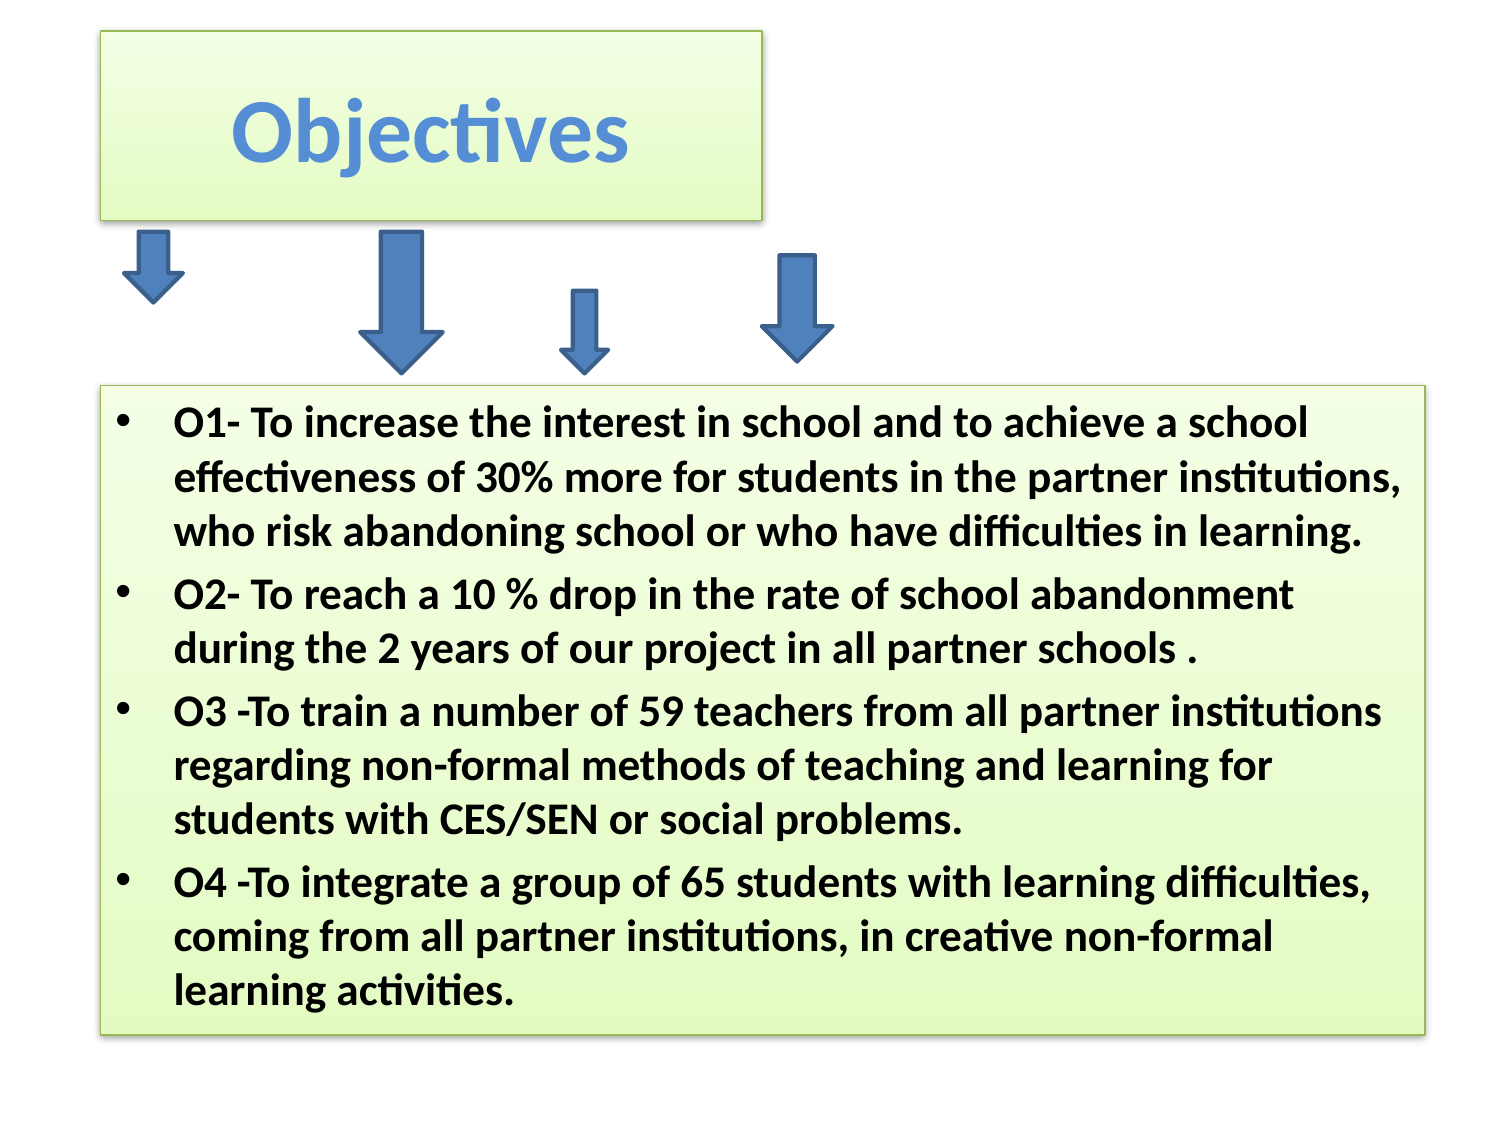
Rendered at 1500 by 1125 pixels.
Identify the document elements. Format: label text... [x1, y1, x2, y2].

list O1- To increase the interest in school and to achieve a school effectiveness of 30% more for students in the partner institutions, who risk abandoning school or who have difficulties in learning. O2- To reach a 10 % drop in the rate of school abandonment during the 2 years of our project in all partner schools . O3 -To train a number of 59 teachers from all partner institutions regarding non-formal methods of teaching and learning for students with CES/SEN or social problems. O4 -To integrate a group of 65 students with learning difficulties, coming from all partner institutions, in creative non-formal learning activities. [100, 385, 1426, 1036]
title Objectives [100, 30, 763, 221]
text_box [559, 288, 611, 376]
text_box [358, 229, 445, 376]
text_box [121, 229, 185, 305]
text_box [759, 253, 835, 364]
